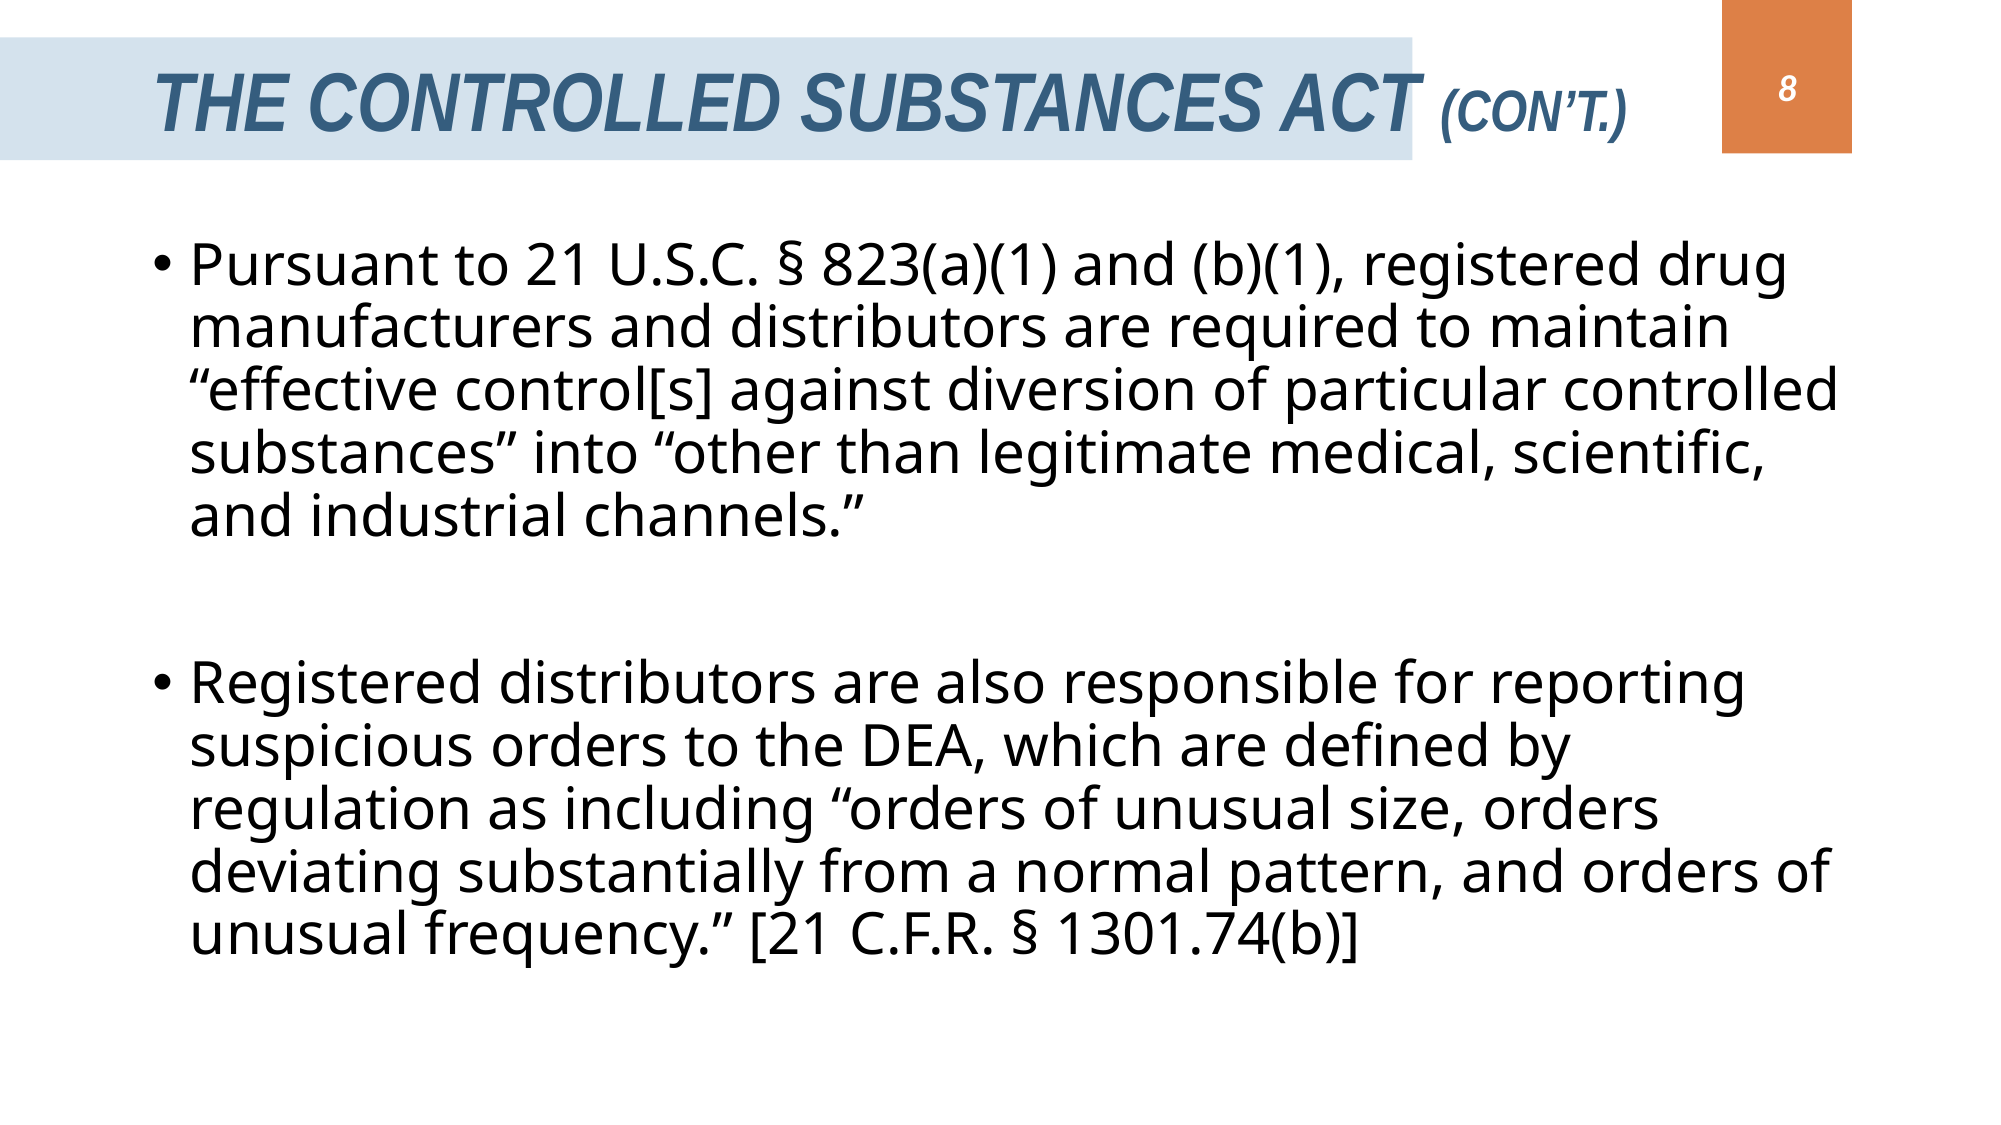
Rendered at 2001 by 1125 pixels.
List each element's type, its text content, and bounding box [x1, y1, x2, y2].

text_box [0, 36, 1413, 161]
text_box [1721, 0, 1853, 154]
text_box The Controlled Substances Act (con’t.) [137, 37, 1800, 171]
text_box 8 [1754, 56, 1820, 117]
list Pursuant to 21 U.S.C. § 823(a)(1) and (b)(1), registered drug manufacturers and distributors are required to maintain “effective control[s] against diversion of particular controlled substances” into “other than legitimate medical, scientific, and industrial channels.” Registered distributors are also responsible for reporting suspicious orders to the DEA, which are defined by regulation as including “orders of unusual size, orders deviating substantially from a normal pattern, and orders of unusual frequency.” [21 C.F.R. § 1301.74(b)] [137, 227, 1863, 1014]
